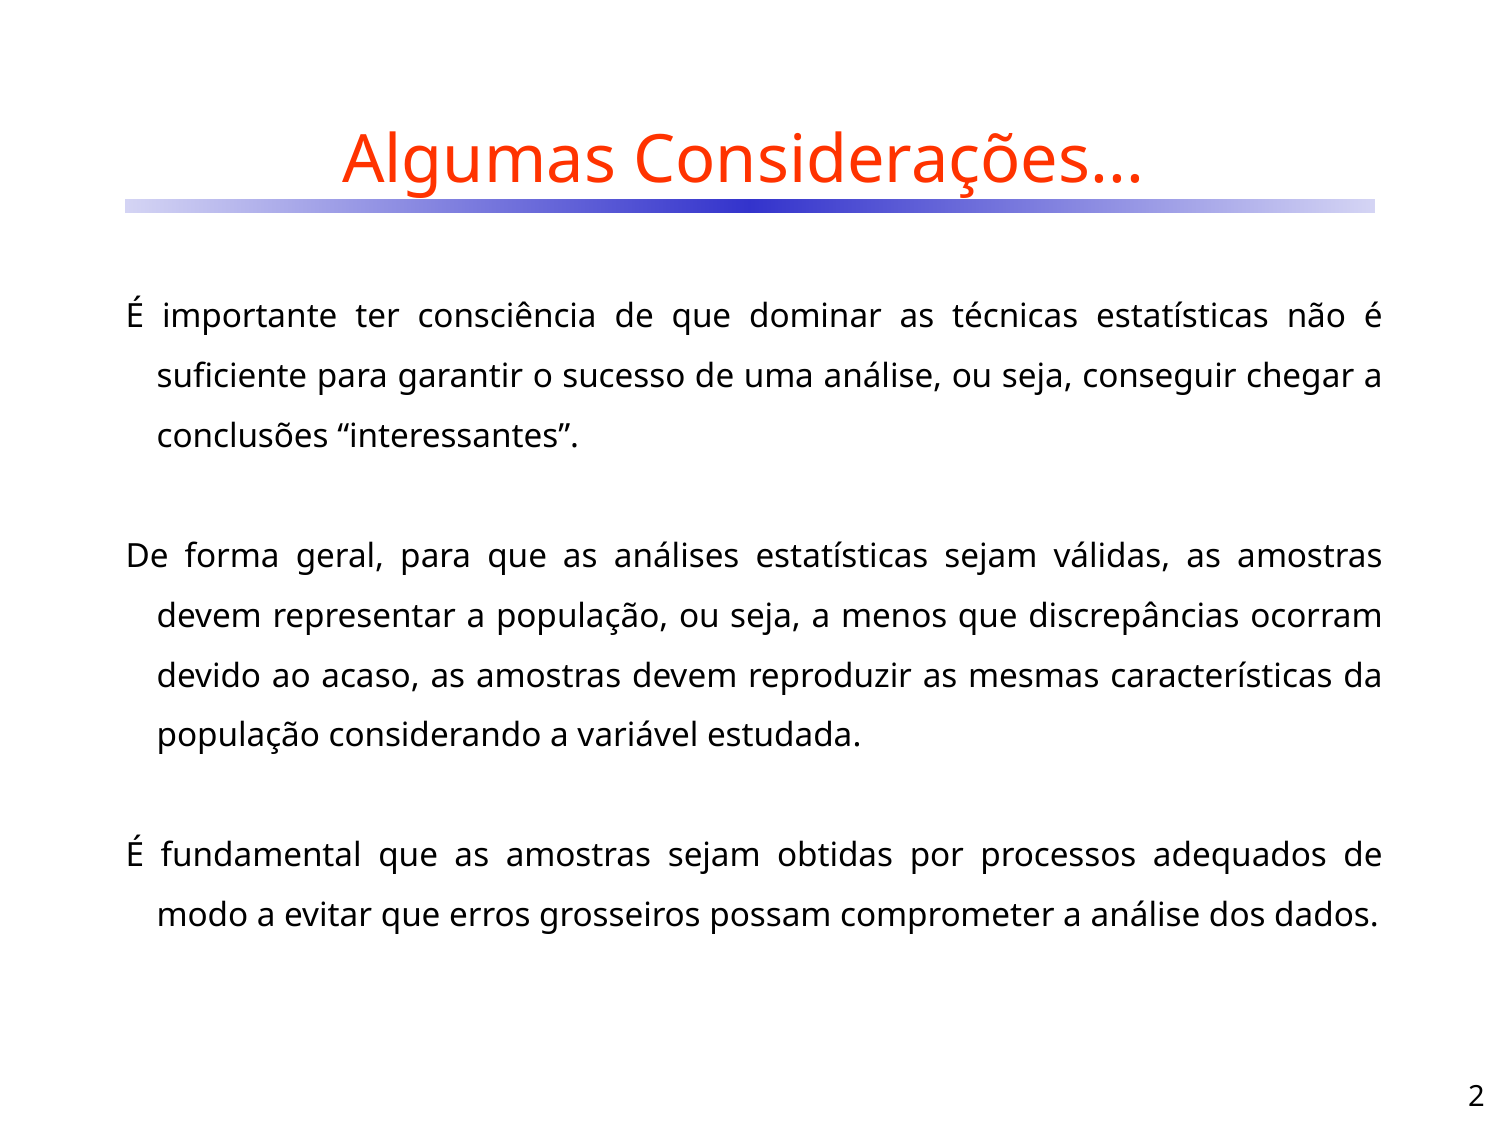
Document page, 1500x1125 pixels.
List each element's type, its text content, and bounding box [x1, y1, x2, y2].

text_box É importante ter consciência de que dominar as técnicas estatísticas não é suficiente para garantir o sucesso de uma análise, ou seja, conseguir chegar a conclusões “interessantes”. De forma geral, para que as análises estatísticas sejam válidas, as amostras devem representar a população, ou seja, a menos que discrepâncias ocorram devido ao acaso, as amostras devem reproduzir as mesmas características da população considerando a variável estudada. É fundamental que as amostras sejam obtidas por processos adequados de modo a evitar que erros grosseiros possam comprometer a análise dos dados. [110, 267, 1400, 941]
title Algumas Considerações... [49, 99, 1438, 213]
slide_number 2 [1187, 1049, 1500, 1125]
